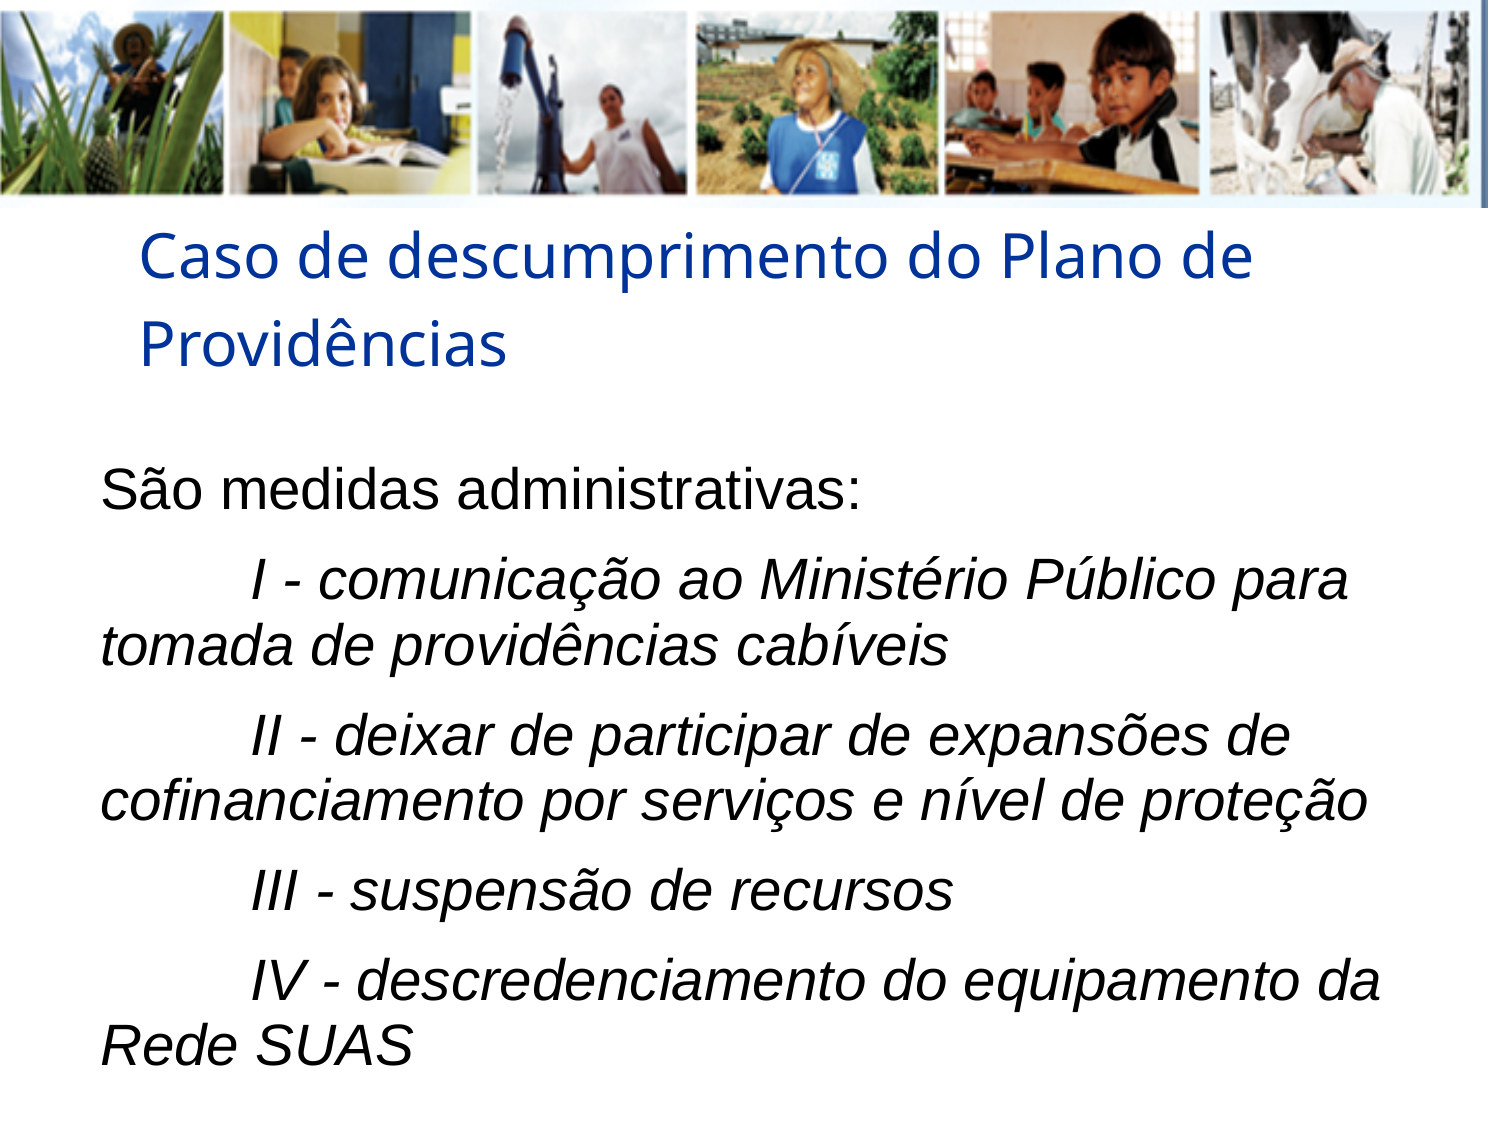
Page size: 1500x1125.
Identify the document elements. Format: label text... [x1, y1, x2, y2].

list São medidas administrativas: I - comunicação ao Ministério Público para tomada de providências cabíveis II - deixar de participar de expansões de cofinanciamento por serviços e nível de proteção III - suspensão de recursos IV - descredenciamento do equipamento da Rede SUAS [29, 387, 1471, 1095]
picture [0, 0, 1488, 208]
title Caso de descumprimento do Plano de Providências [123, 207, 1435, 374]
